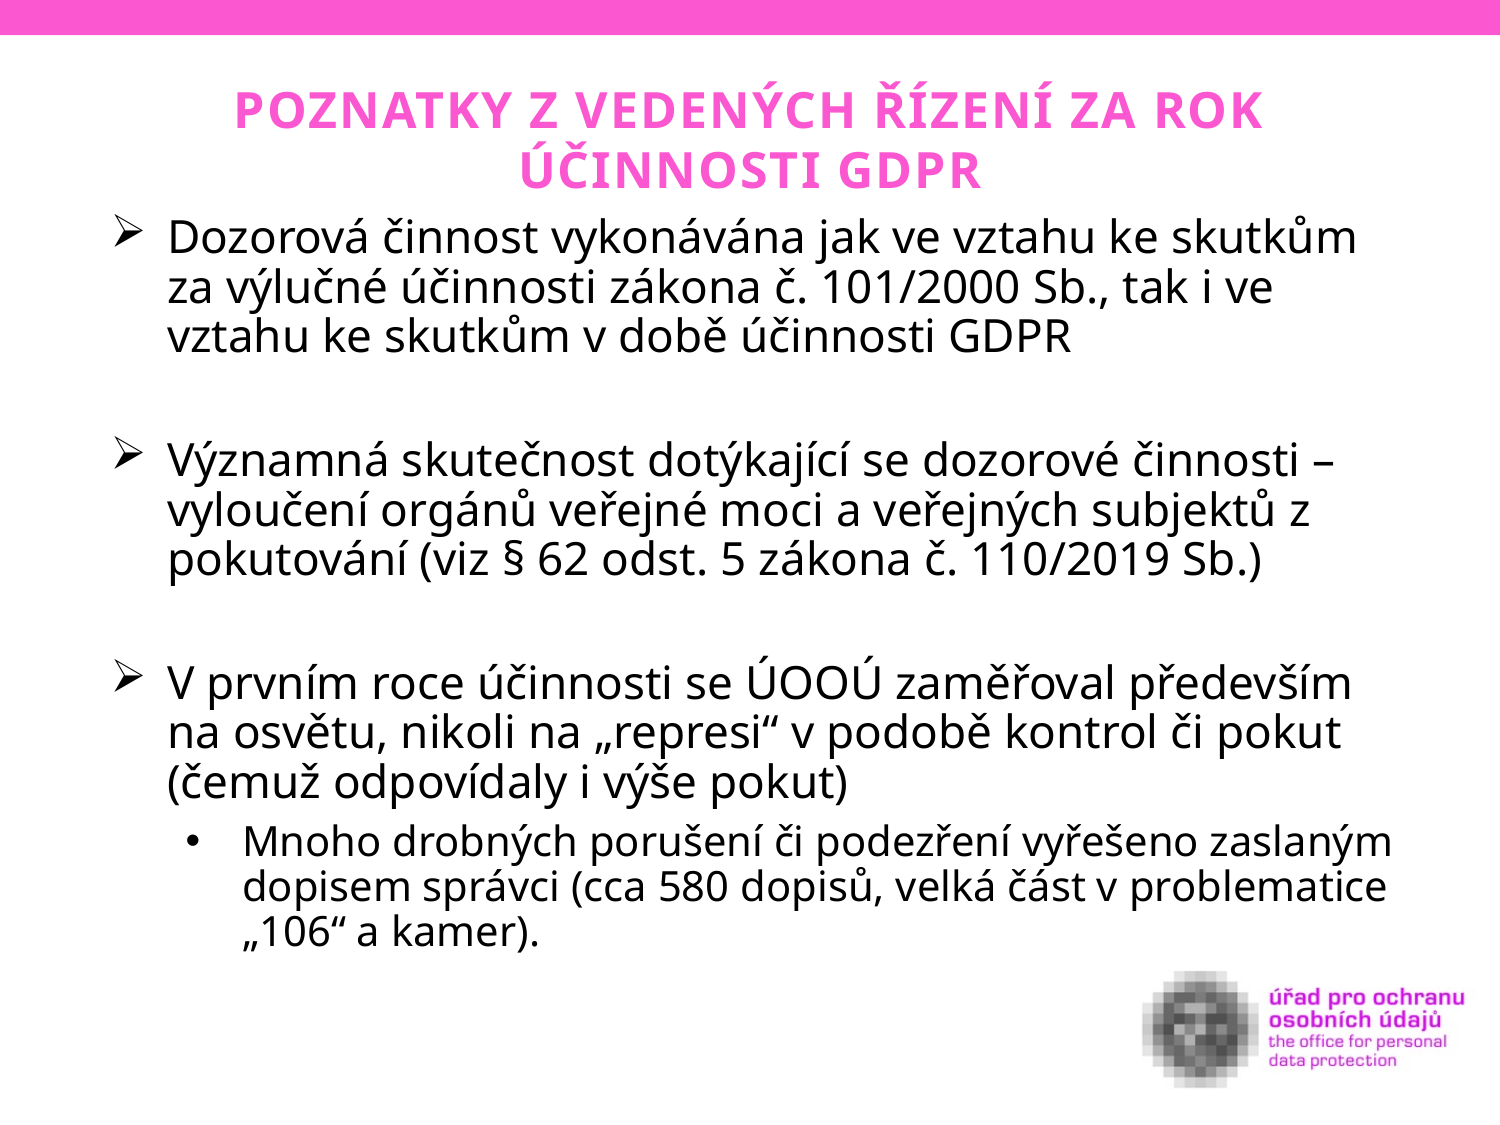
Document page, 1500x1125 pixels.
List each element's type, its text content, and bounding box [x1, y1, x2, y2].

text_box Dozorová činnost vykonávána jak ve vztahu ke skutkům za výlučné účinnosti zákona č. 101/2000 Sb., tak i ve vztahu ke skutkům v době účinnosti GDPR Významná skutečnost dotýkající se dozorové činnosti – vyloučení orgánů veřejné moci a veřejných subjektů z pokutování (viz § 62 odst. 5 zákona č. 110/2019 Sb.) V prvním roce účinnosti se ÚOOÚ zaměřoval především na osvětu, nikoli na „represi“ v podobě kontrol či pokut (čemuž odpovídaly i výše pokut) Mnoho drobných porušení či podezření vyřešeno zaslaným dopisem správci (cca 580 dopisů, velká část v problematice „106“ a kamer). [75, 206, 1425, 1125]
title Poznatky z vedených řízení za rok účinnosti GDPR [74, 44, 1426, 233]
picture [1425, 954, 1483, 1103]
